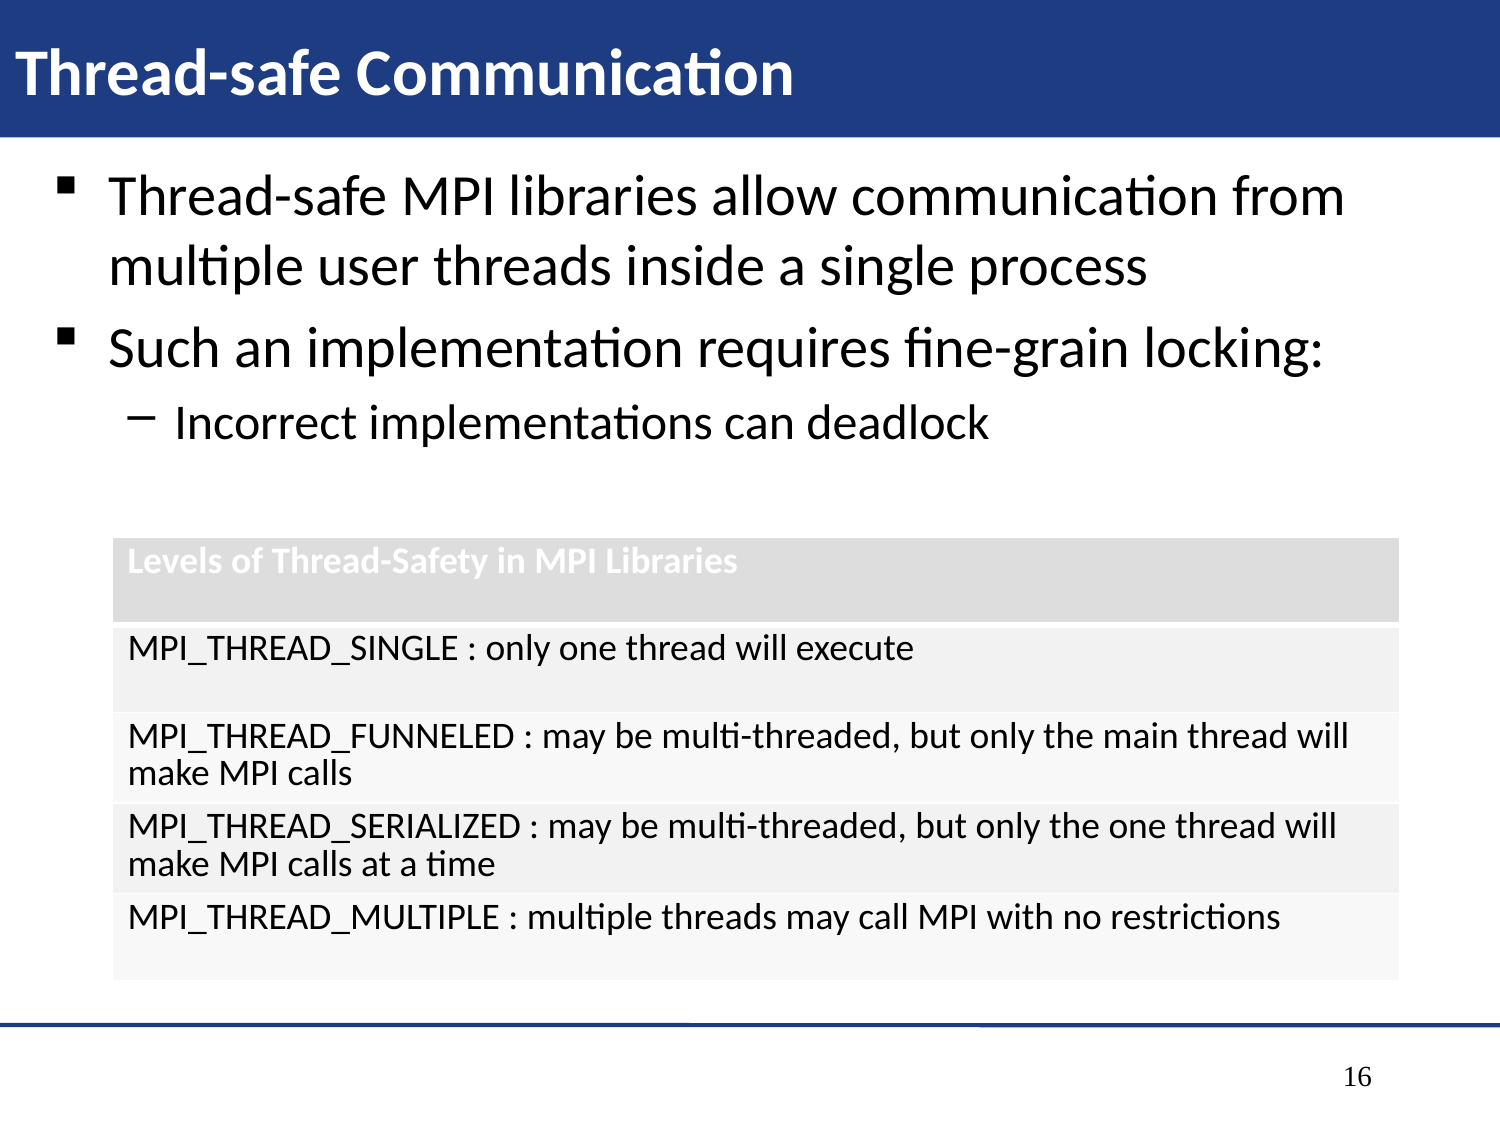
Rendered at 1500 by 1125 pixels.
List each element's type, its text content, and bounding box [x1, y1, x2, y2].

table_cell MPI_THREAD_MULTIPLE : multiple threads may call MPI with no restrictions [113, 894, 1399, 980]
table_cell MPI_THREAD_SINGLE : only one thread will execute [113, 628, 1399, 712]
list Thread-safe MPI libraries allow communication from multiple user threads inside a single process Such an implementation requires fine-grain locking: Incorrect implementations can deadlock [37, 149, 1463, 513]
table_cell MPI_THREAD_SERIALIZED : may be multi-threaded, but only the one thread will make MPI calls at a time [113, 804, 1399, 893]
slide_number 16 [1074, 1049, 1388, 1125]
table_header Levels of Thread-Safety in MPI Libraries [113, 538, 1399, 622]
table_cell MPI_THREAD_FUNNELED : may be multi-threaded, but only the main thread will make MPI calls [113, 713, 1399, 802]
title Thread-safe Communication [0, 0, 1500, 138]
